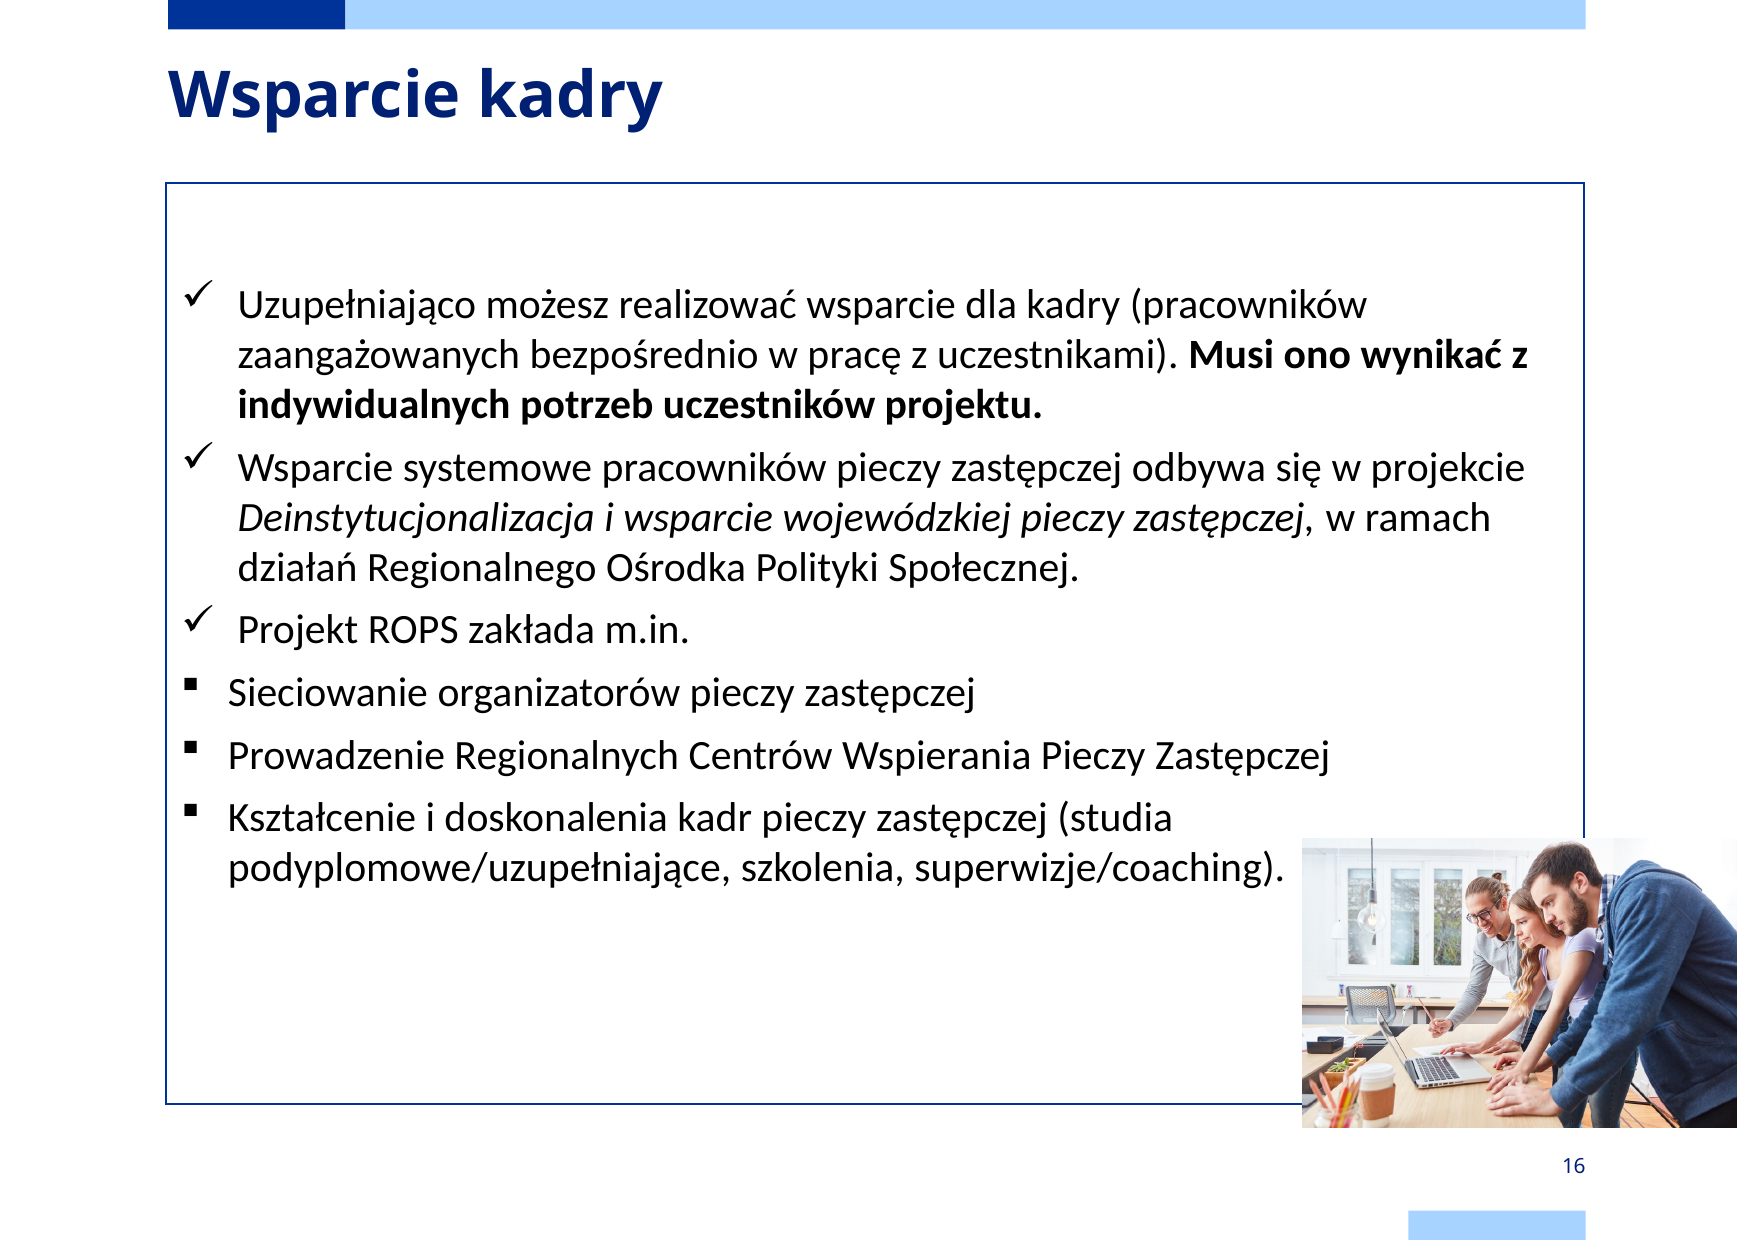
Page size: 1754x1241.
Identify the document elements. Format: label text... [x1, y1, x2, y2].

slide_number 16 [1408, 1151, 1586, 1182]
title Wsparcie kadry [168, 55, 1586, 233]
picture [1302, 838, 1737, 1128]
text_box Uzupełniająco możesz realizować wsparcie dla kadry (pracowników zaangażowanych bezpośrednio w pracę z uczestnikami). Musi ono wynikać z indywidualnych potrzeb uczestników projektu. Wsparcie systemowe pracowników pieczy zastępczej odbywa się w projekcie Deinstytucjonalizacja i wsparcie wojewódzkiej pieczy zastępczej, w ramach działań Regionalnego Ośrodka Polityki Społecznej. Projekt ROPS zakłada m.in. Sieciowanie organizatorów pieczy zastępczej Prowadzenie Regionalnych Centrów Wspierania Pieczy Zastępczej Kształcenie i doskonalenia kadr pieczy zastępczej (studia podyplomowe/uzupełniające, szkolenia, superwizje/coaching). [165, 182, 1585, 1105]
